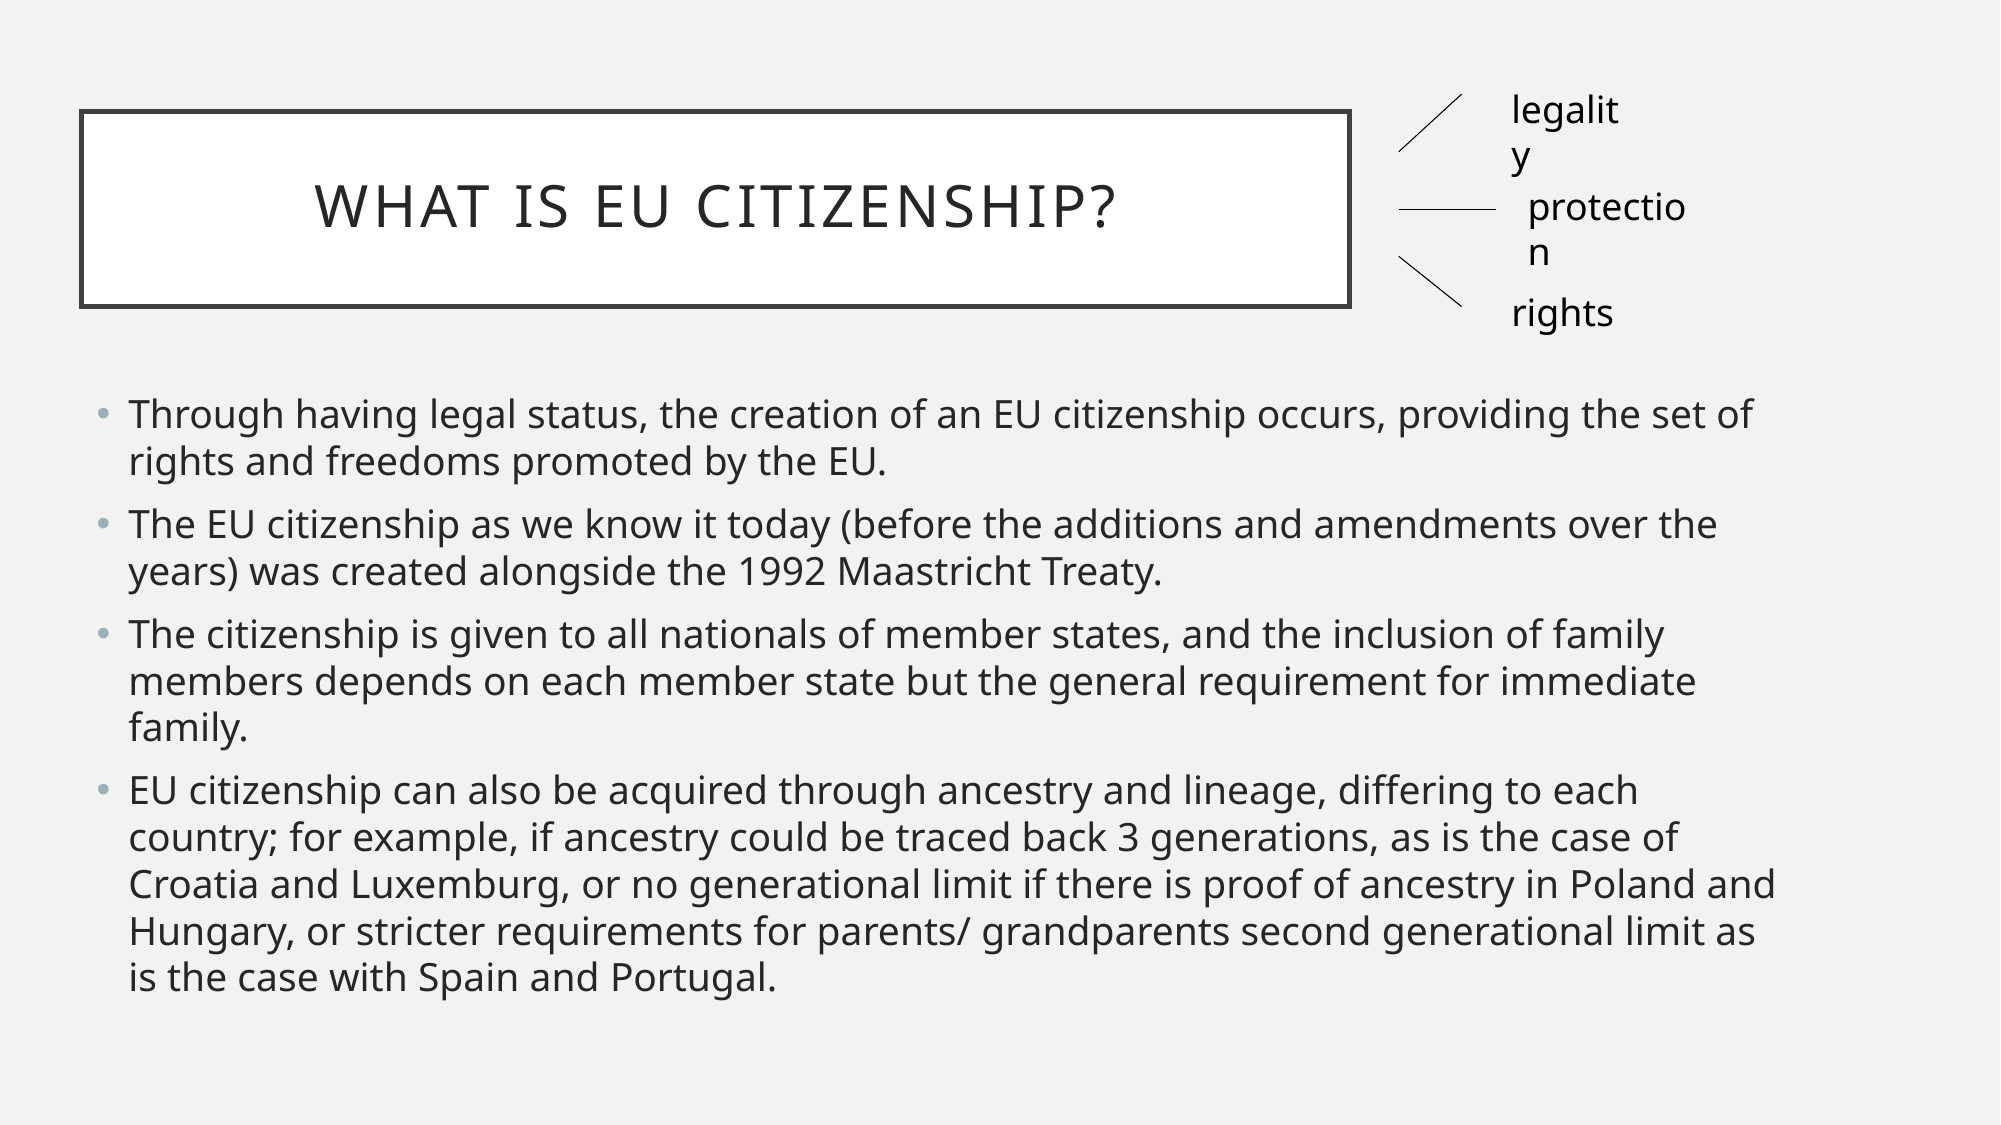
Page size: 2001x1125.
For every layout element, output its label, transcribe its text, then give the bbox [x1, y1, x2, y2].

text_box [1398, 94, 1462, 152]
title What is EU citizenship? [79, 109, 1352, 309]
text_box protection [1512, 176, 1715, 281]
text_box legality [1496, 78, 1640, 184]
text_box rights [1496, 281, 1640, 342]
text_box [1398, 256, 1462, 307]
list Through having legal status, the creation of an EU citizenship occurs, providing the set of rights and freedoms promoted by the EU. The EU citizenship as we know it today (before the additions and amendments over the years) was created alongside the 1992 Maastricht Treaty. The citizenship is given to all nationals of member states, and the inclusion of family members depends on each member state but the general requirement for immediate family. EU citizenship can also be acquired through ancestry and lineage, differing to each country; for example, if ancestry could be traced back 3 generations, as is the case of Croatia and Luxemburg, or no generational limit if there is proof of ancestry in Poland and Hungary, or stricter requirements for parents/ grandparents second generational limit as is the case with Spain and Portugal. [81, 382, 1804, 1014]
